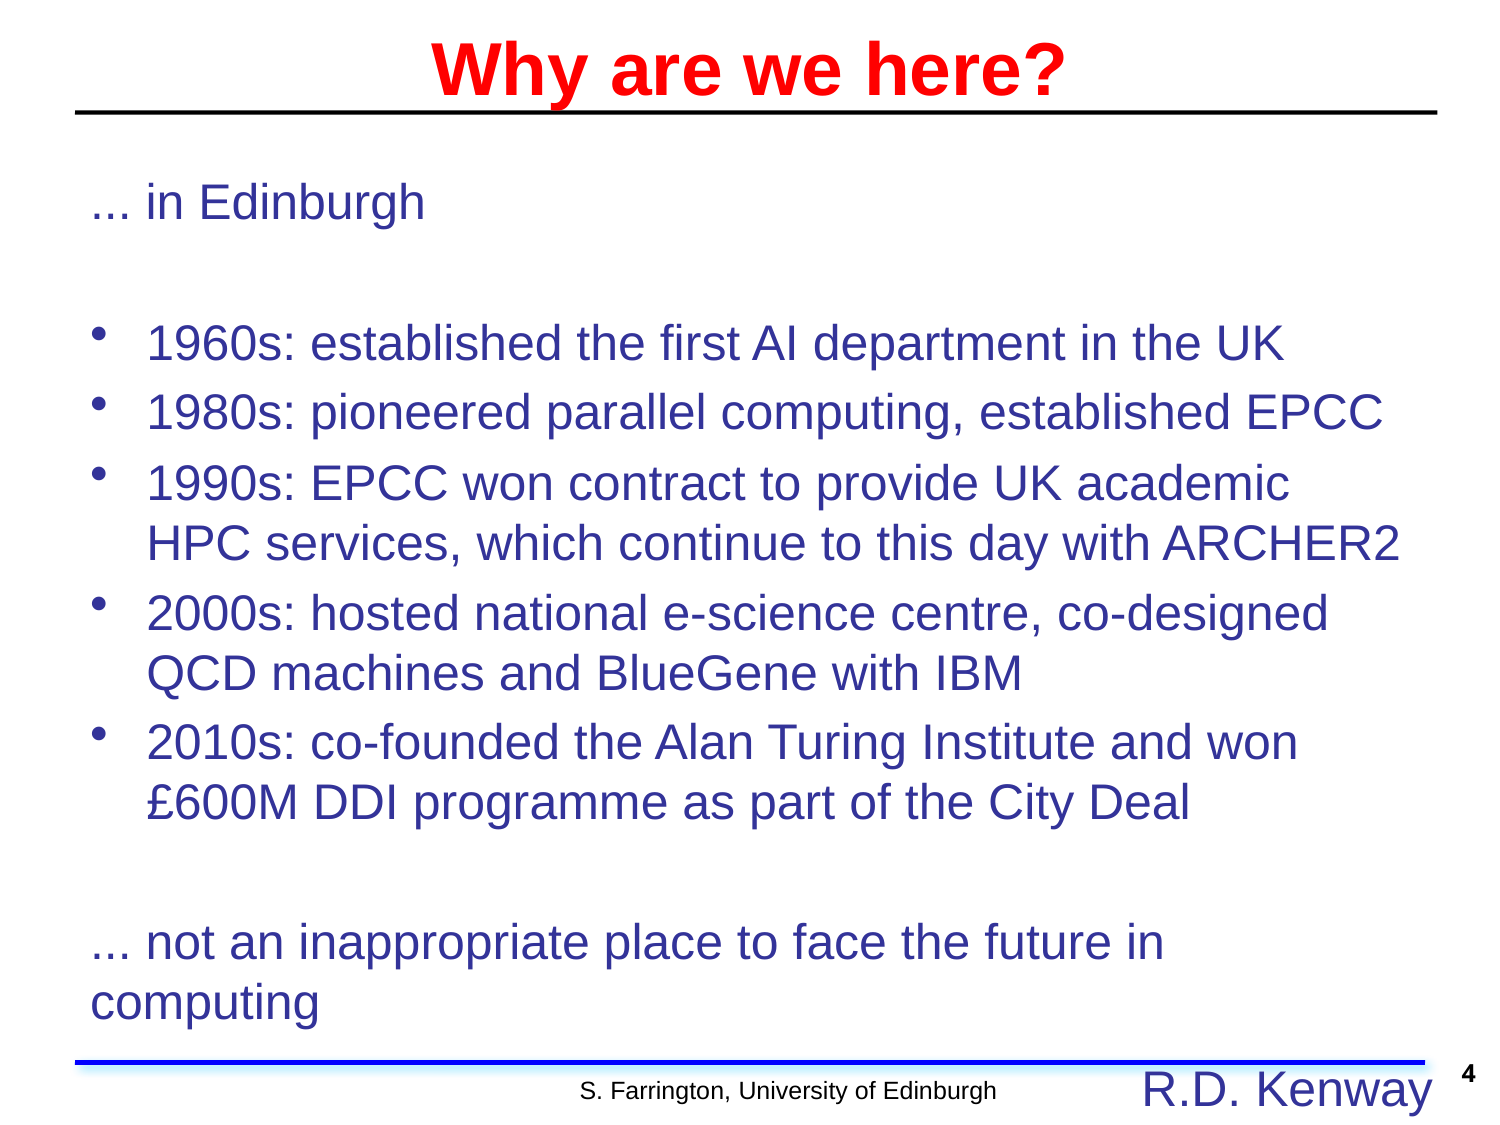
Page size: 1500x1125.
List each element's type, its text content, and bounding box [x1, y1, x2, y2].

title Why are we here? [75, 12, 1425, 118]
slide_number 4 [1400, 1025, 1500, 1125]
list ... in Edinburgh 1960s: established the first AI department in the UK 1980s: pioneered parallel computing, established EPCC 1990s: EPCC won contract to provide UK academic HPC services, which continue to this day with ARCHER2 2000s: hosted national e-science centre, co-designed QCD machines and BlueGene with IBM 2010s: co-founded the Alan Turing Institute and won £600M DDI programme as part of the City Deal ... not an inappropriate place to face the future in computing [75, 162, 1425, 1013]
text_box R.D. Kenway [1126, 1049, 1448, 1124]
